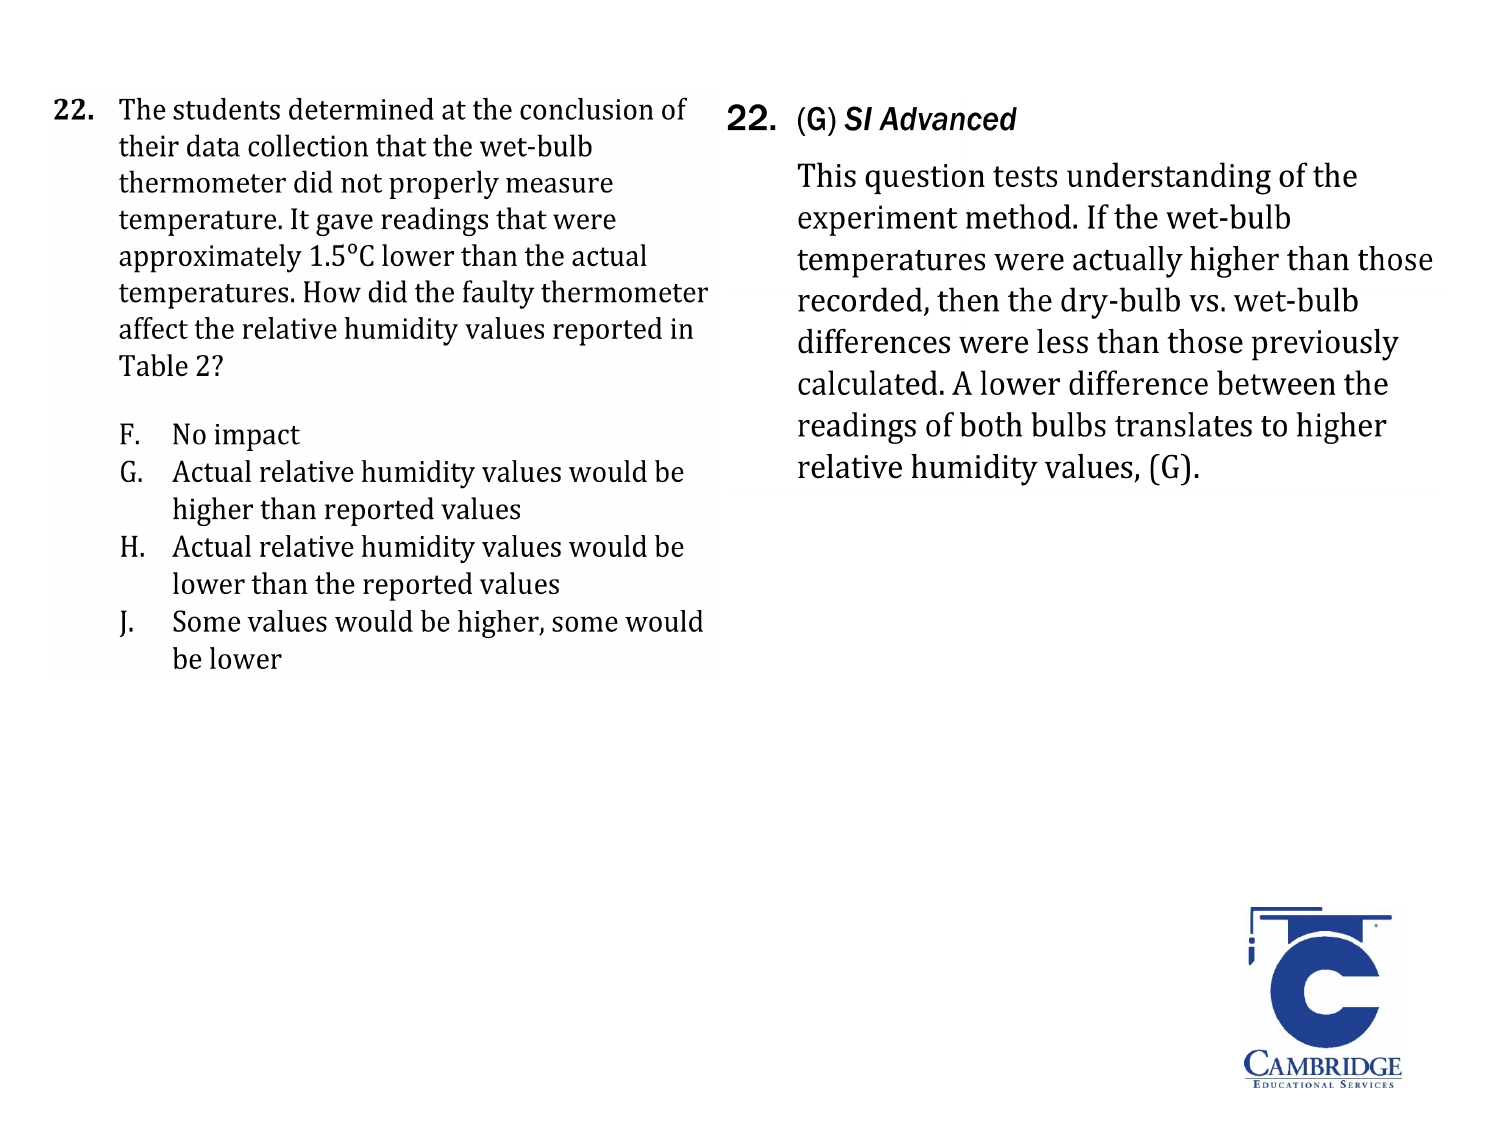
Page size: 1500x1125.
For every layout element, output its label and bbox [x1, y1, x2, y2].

text_box [46, 87, 1446, 677]
picture [1244, 907, 1403, 1088]
